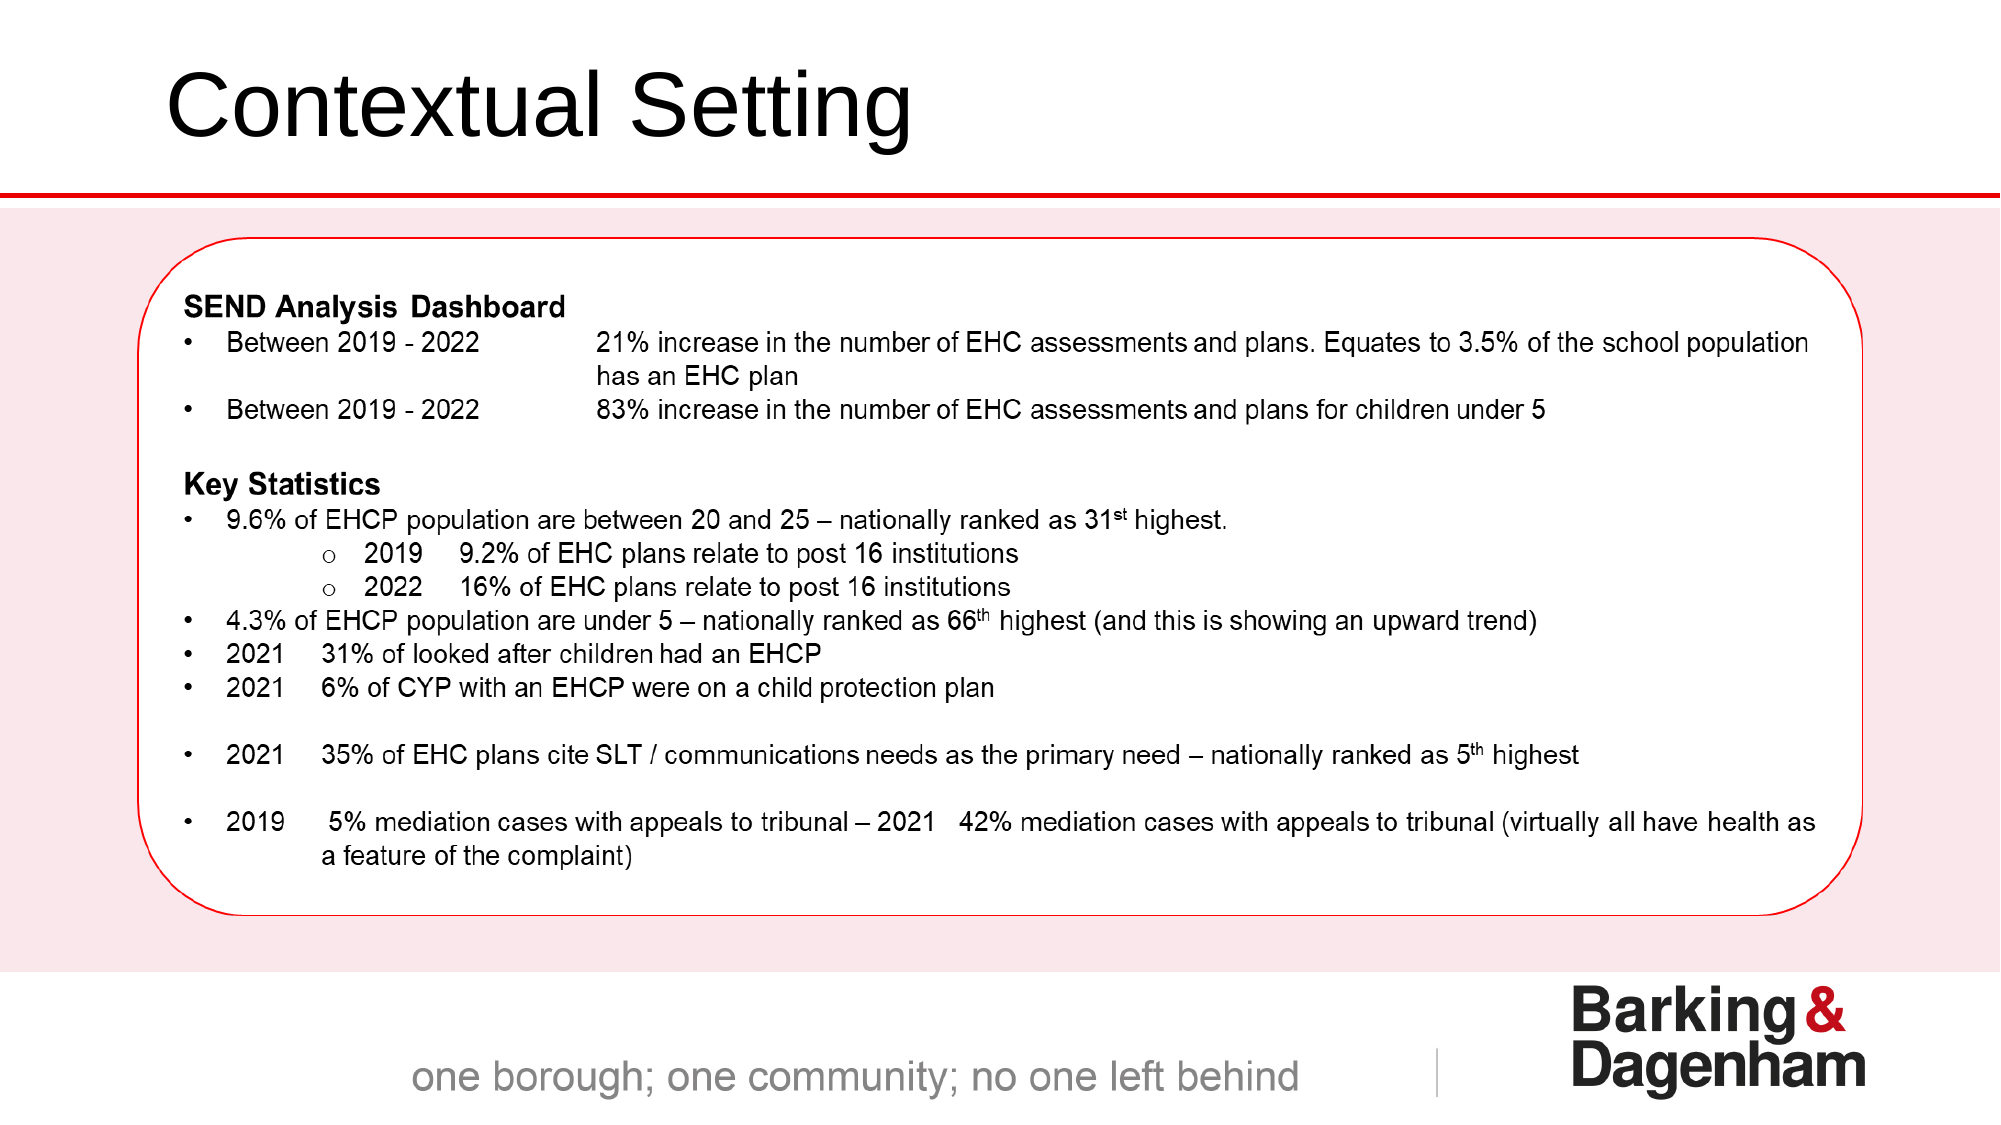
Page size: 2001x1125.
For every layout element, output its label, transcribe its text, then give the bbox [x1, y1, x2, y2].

picture [0, 208, 2000, 1125]
text_box Contextual Setting [150, 50, 1876, 193]
text_box Contextual Setting [150, 198, 1876, 208]
